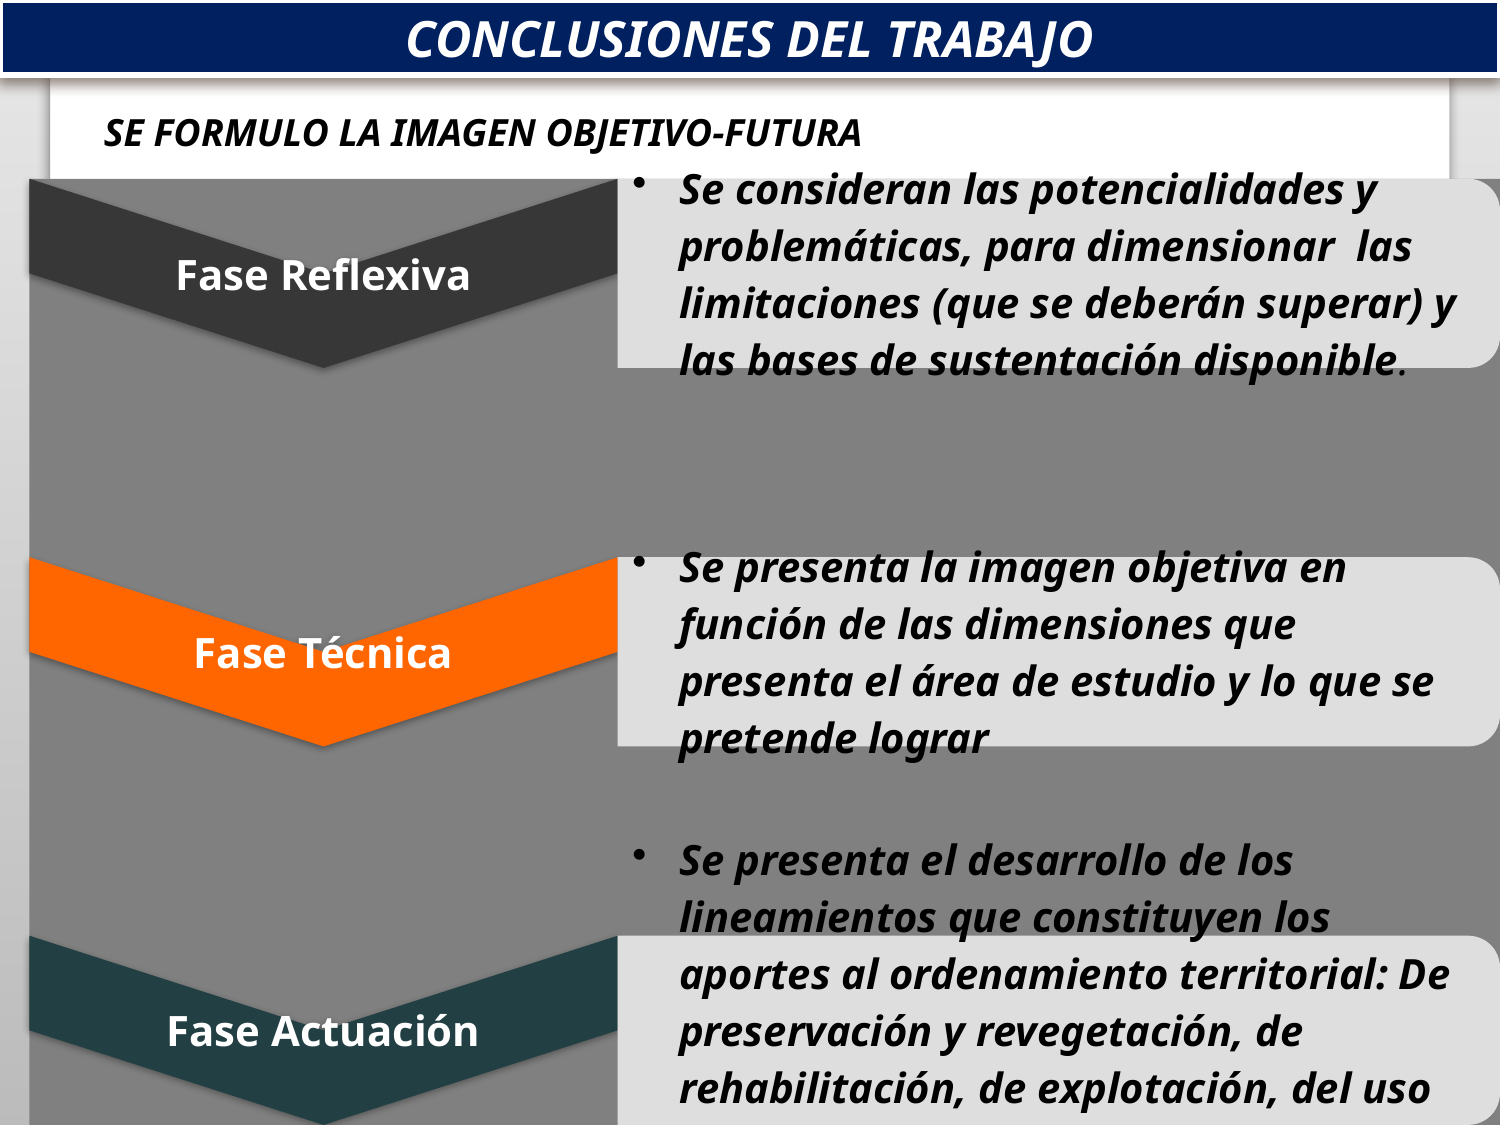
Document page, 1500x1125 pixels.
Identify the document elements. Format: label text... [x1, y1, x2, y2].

text_box CONCLUSIONES DEL TRABAJO [0, 0, 1500, 78]
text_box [29, 178, 1500, 1125]
text_box SE FORMULO LA IMAGEN OBJETIVO-FUTURA [88, 101, 879, 162]
